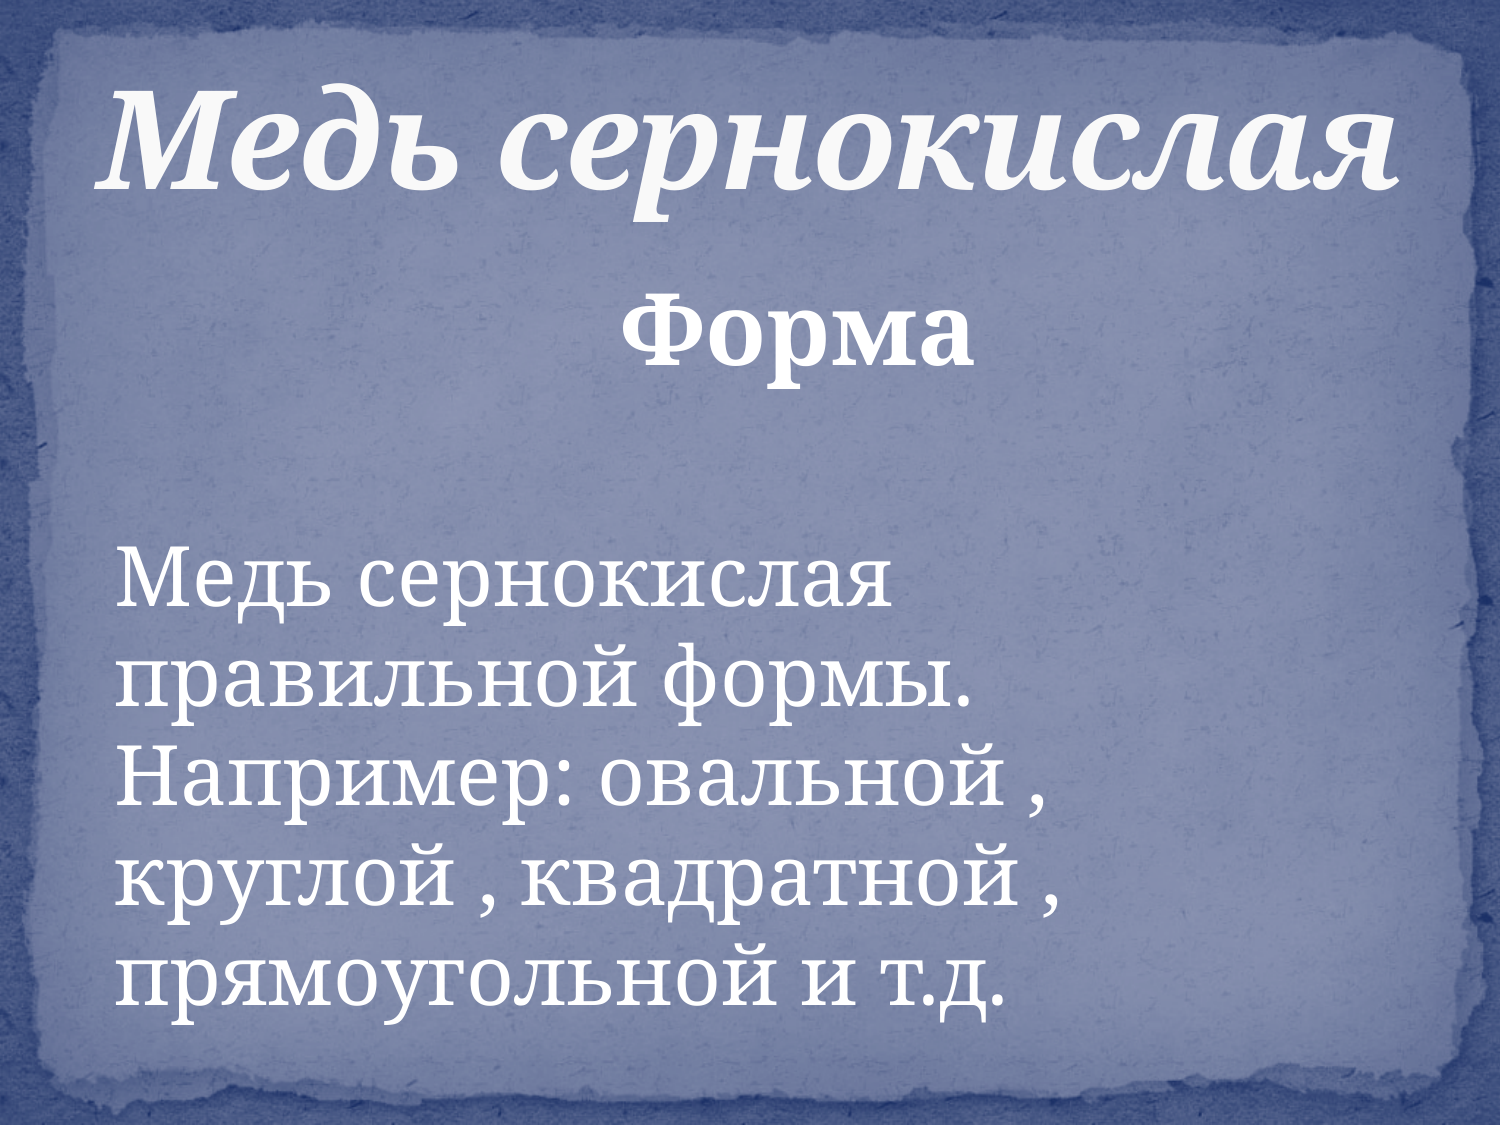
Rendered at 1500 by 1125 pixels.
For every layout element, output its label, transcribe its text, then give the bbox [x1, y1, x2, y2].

text_box Форма [605, 258, 993, 393]
text_box Медь сернокислая правильной формы. Например: овальной , круглой , квадратной , прямоугольной и т.д. [100, 515, 1306, 1030]
title Медь сернокислая [74, 24, 1425, 225]
